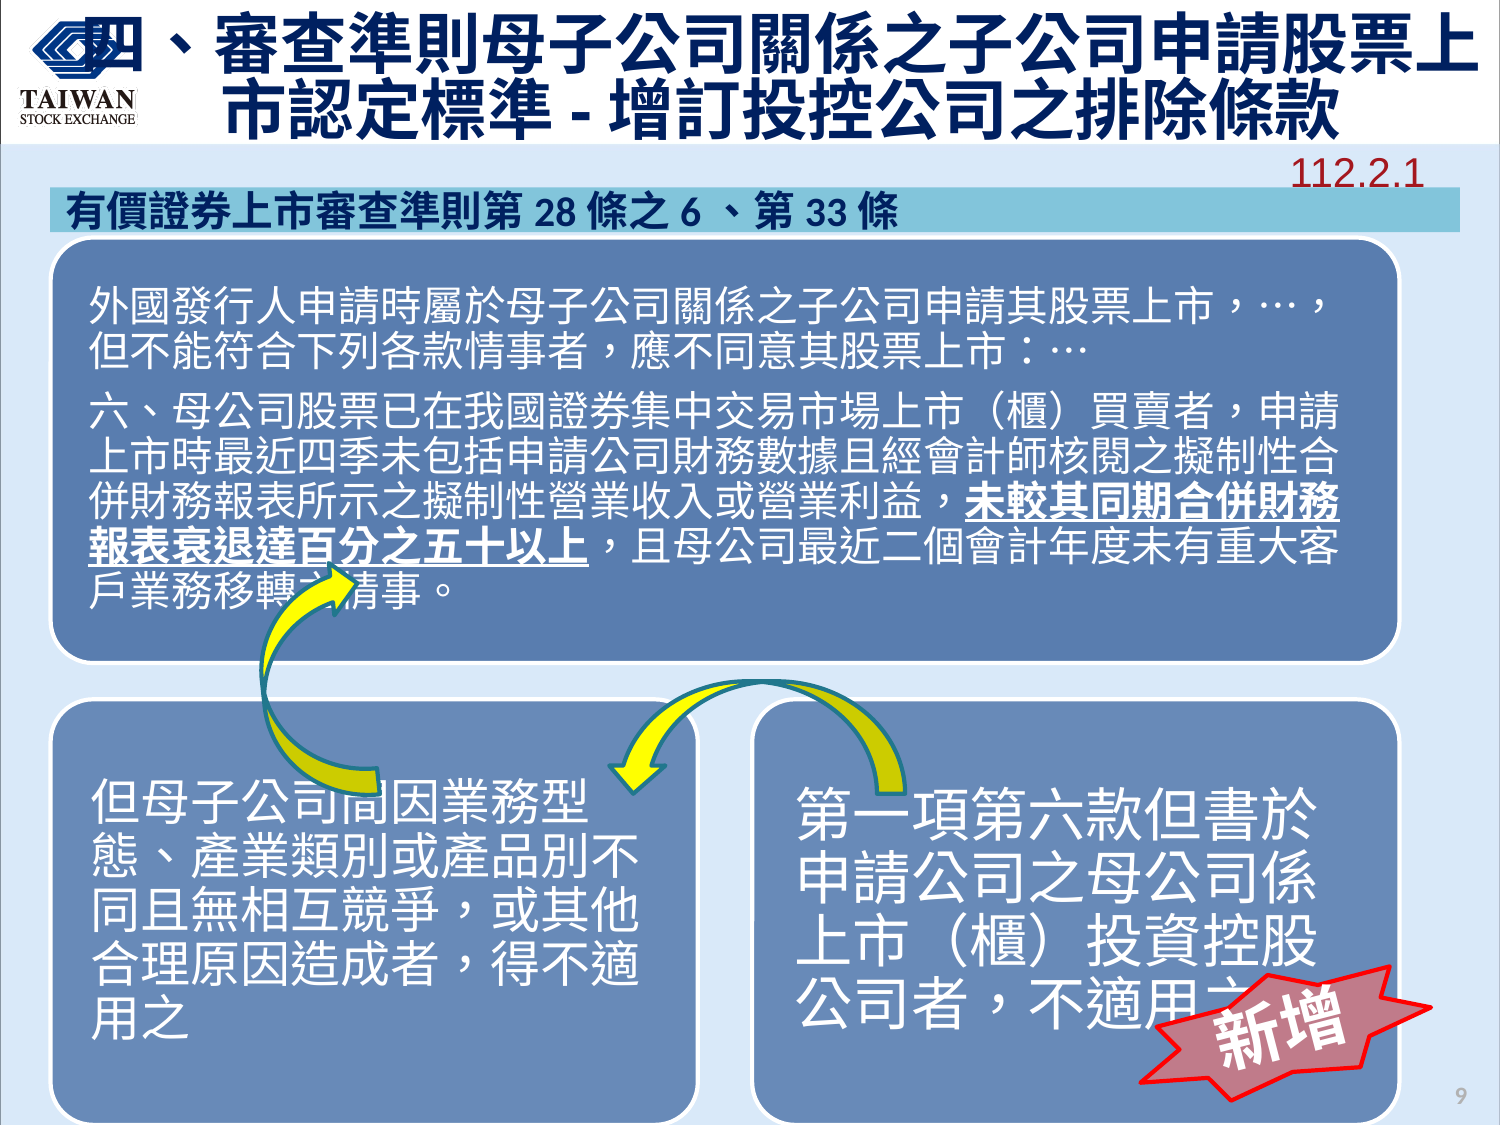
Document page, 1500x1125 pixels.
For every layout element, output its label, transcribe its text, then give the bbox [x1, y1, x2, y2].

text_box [49, 237, 1401, 1125]
text_box 有價證券上市審查準則第28條之6、第33條 [50, 187, 1460, 233]
picture [0, 0, 1500, 1125]
text_box 112.2.1 [1274, 138, 1487, 203]
text_box 新增 [1404, 999, 1434, 1023]
title 四、審查準則母子公司關係之子公司申請股票上市認定標準-增訂投控公司之排除條款 [62, 53, 1500, 110]
slide_number 8 [1404, 1065, 1483, 1125]
